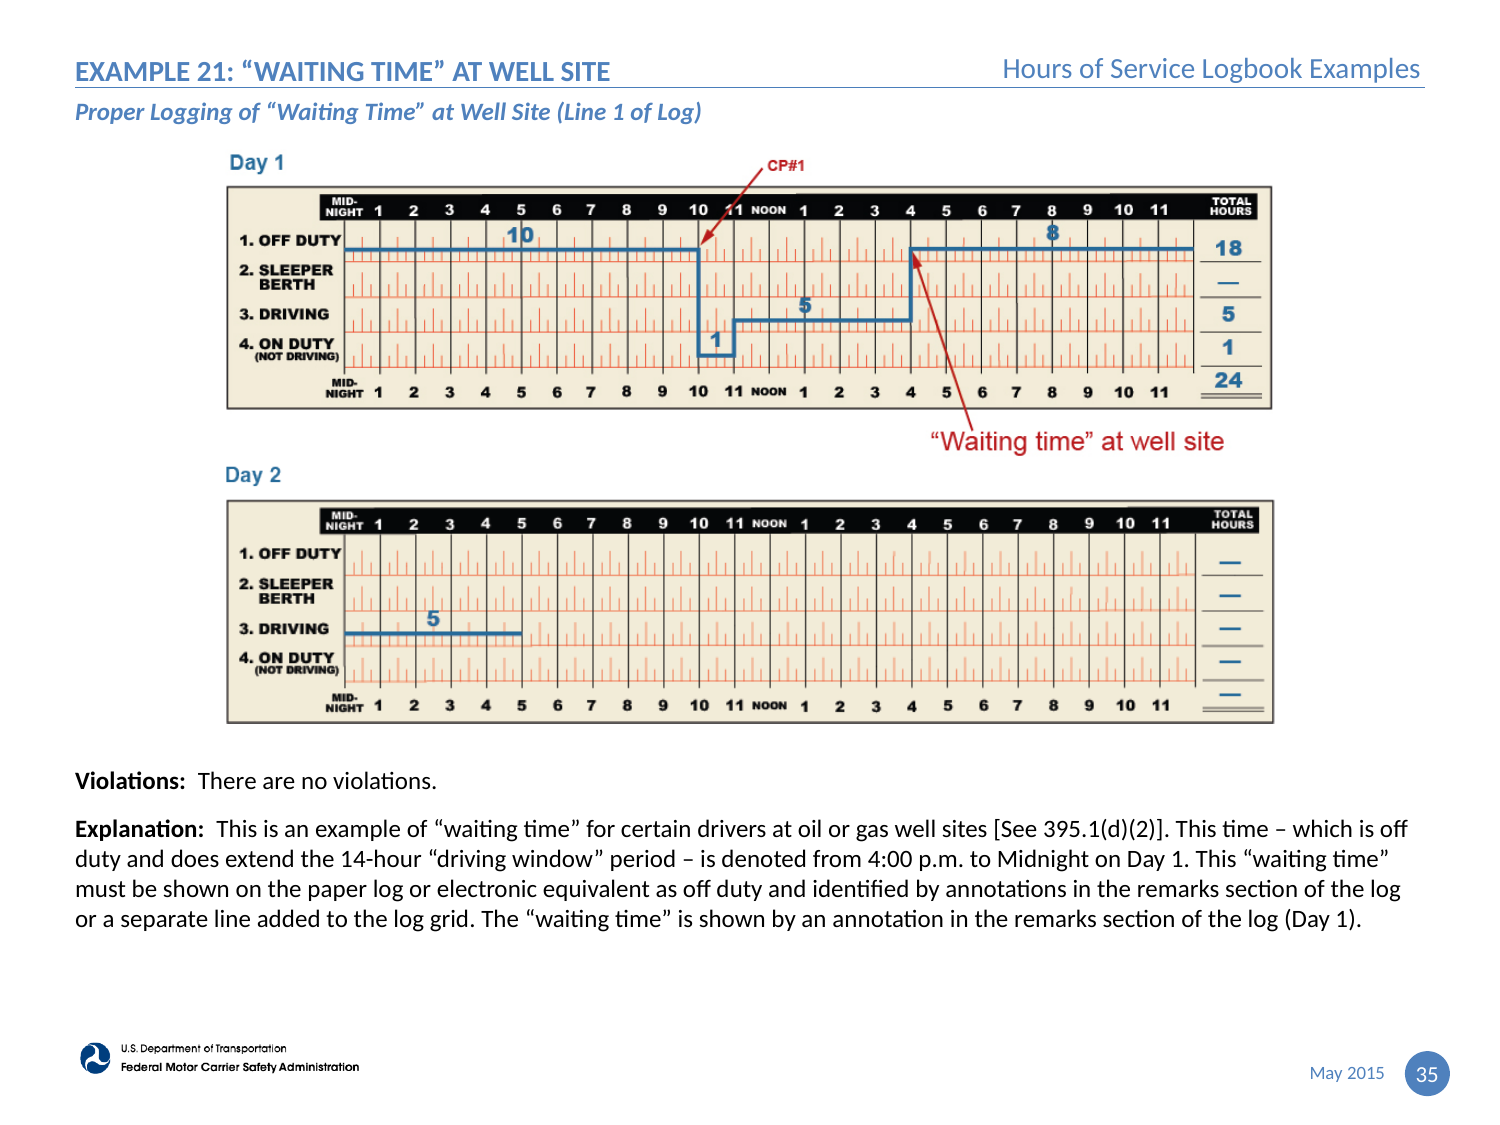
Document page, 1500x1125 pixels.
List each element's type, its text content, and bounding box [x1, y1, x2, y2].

title EXAMPLE 21: “Waiting Time” at Well Site [75, 45, 988, 87]
list Proper Logging of “Waiting Time” at Well Site (Line 1 of Log) [75, 87, 1063, 125]
picture [75, 1037, 363, 1076]
picture [224, 149, 1274, 457]
picture [224, 464, 1276, 724]
list Violations: There are no violations. Explanation: This is an example of “waiting time” for certain drivers at oil or gas well sites [See 395.1(d)(2)]. This time – which is off duty and does extend the 14-hour “driving window” period – is denoted from 4:00 p.m. to Midnight on Day 1. This “waiting time” must be shown on the paper log or electronic equivalent as off duty and identified by annotations in the remarks section of the log or a separate line added to the log grid. The “waiting time” is shown by an annotation in the remarks section of the log (Day 1). [75, 765, 1425, 988]
